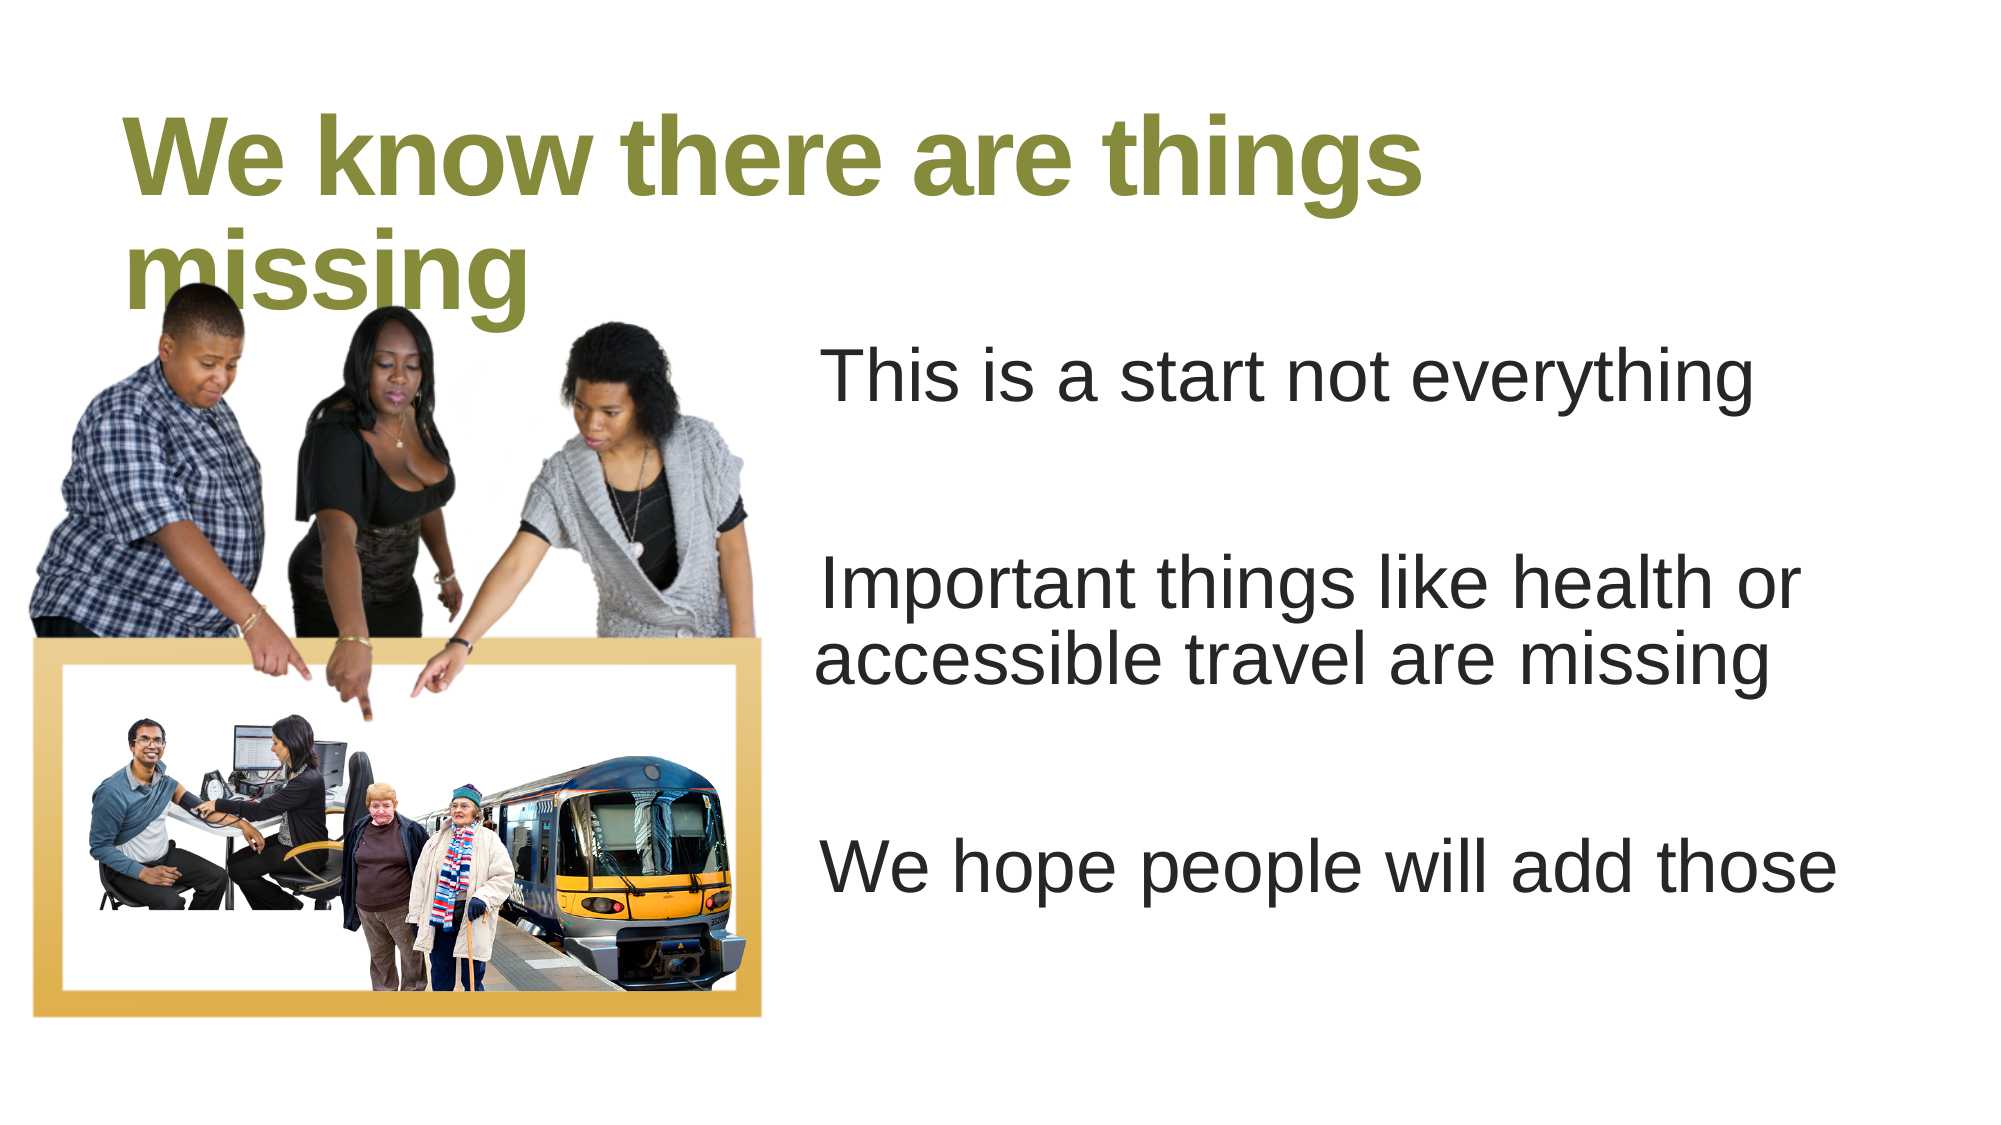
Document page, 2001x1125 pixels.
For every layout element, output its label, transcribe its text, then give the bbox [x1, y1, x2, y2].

list This is a start not everything Important things like health or accessible travel are missing We hope people will add those [784, 332, 1920, 1030]
picture [12, 269, 784, 1081]
title We know there are things missing [107, 81, 1875, 332]
